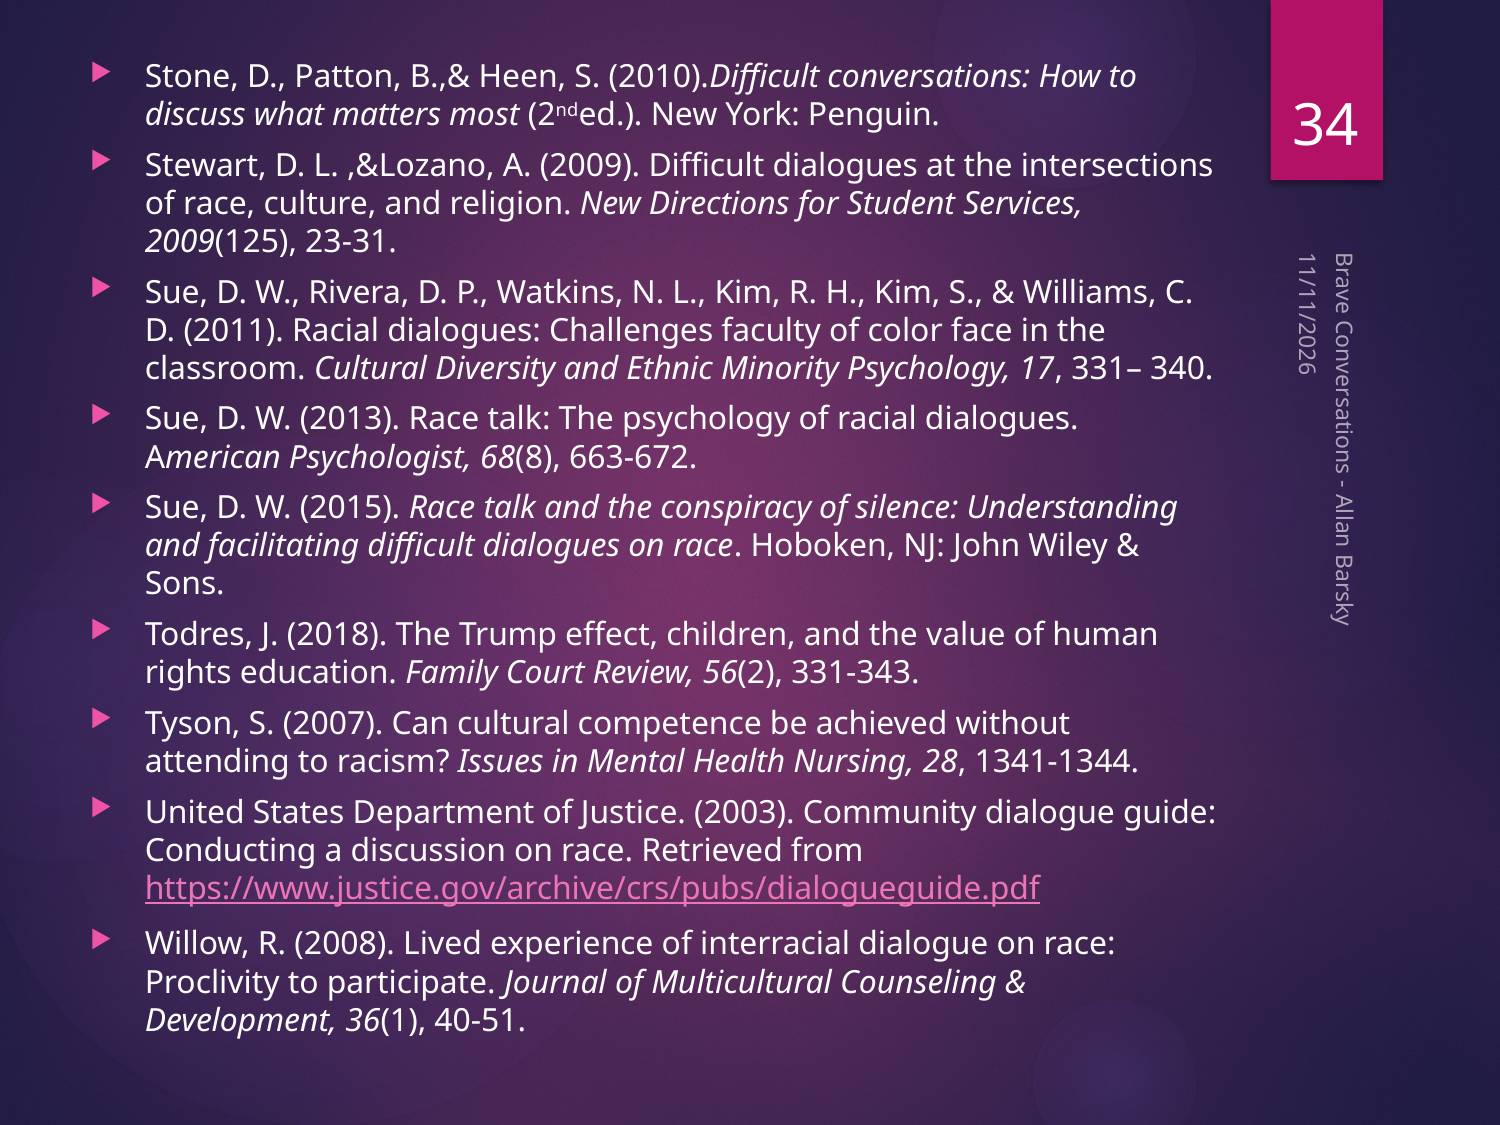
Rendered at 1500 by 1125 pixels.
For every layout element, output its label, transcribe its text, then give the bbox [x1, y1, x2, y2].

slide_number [1292, 237, 1320, 400]
slide_number 34 [1273, 48, 1378, 175]
list Stone, D., Patton, B.,& Heen, S. (2010).Difficult conversations: How to discuss what matters most (2nded.). New York: Penguin. Stewart, D. L. ,&Lozano, A. (2009). Difficult dialogues at the intersections of race, culture, and religion. New Directions for Student Services, 2009(125), 23-31. Sue, D. W., Rivera, D. P., Watkins, N. L., Kim, R. H., Kim, S., & Williams, C. D. (2011). Racial dialogues: Challenges faculty of color face in the classroom. Cultural Diversity and Ethnic Minority Psychology, 17, 331– 340. Sue, D. W. (2013). Race talk: The psychology of racial dialogues. American Psychologist, 68(8), 663-672. Sue, D. W. (2015). Race talk and the conspiracy of silence: Understanding and facilitating difficult dialogues on race. Hoboken, NJ: John Wiley & Sons. Todres, J. (2018). The Trump effect, children, and the value of human rights education. Family Court Review, 56(2), 331-343. Tyson, S. (2007). Can cultural competence be achieved without attending to racism? Issues in Mental Health Nursing, 28, 1341-1344. United States Department of Justice. (2003). Community dialogue guide: Conducting a discussion on race. Retrieved from https://www.justice.gov/archive/crs/pubs/dialogueguide.pdf Willow, R. (2008). Lived experience of interracial dialogue on race: Proclivity to participate. Journal of Multicultural Counseling & Development, 36(1), 40-51. [75, 48, 1237, 1076]
footer Brave Conversations - Allan Barsky [1320, 237, 1358, 871]
